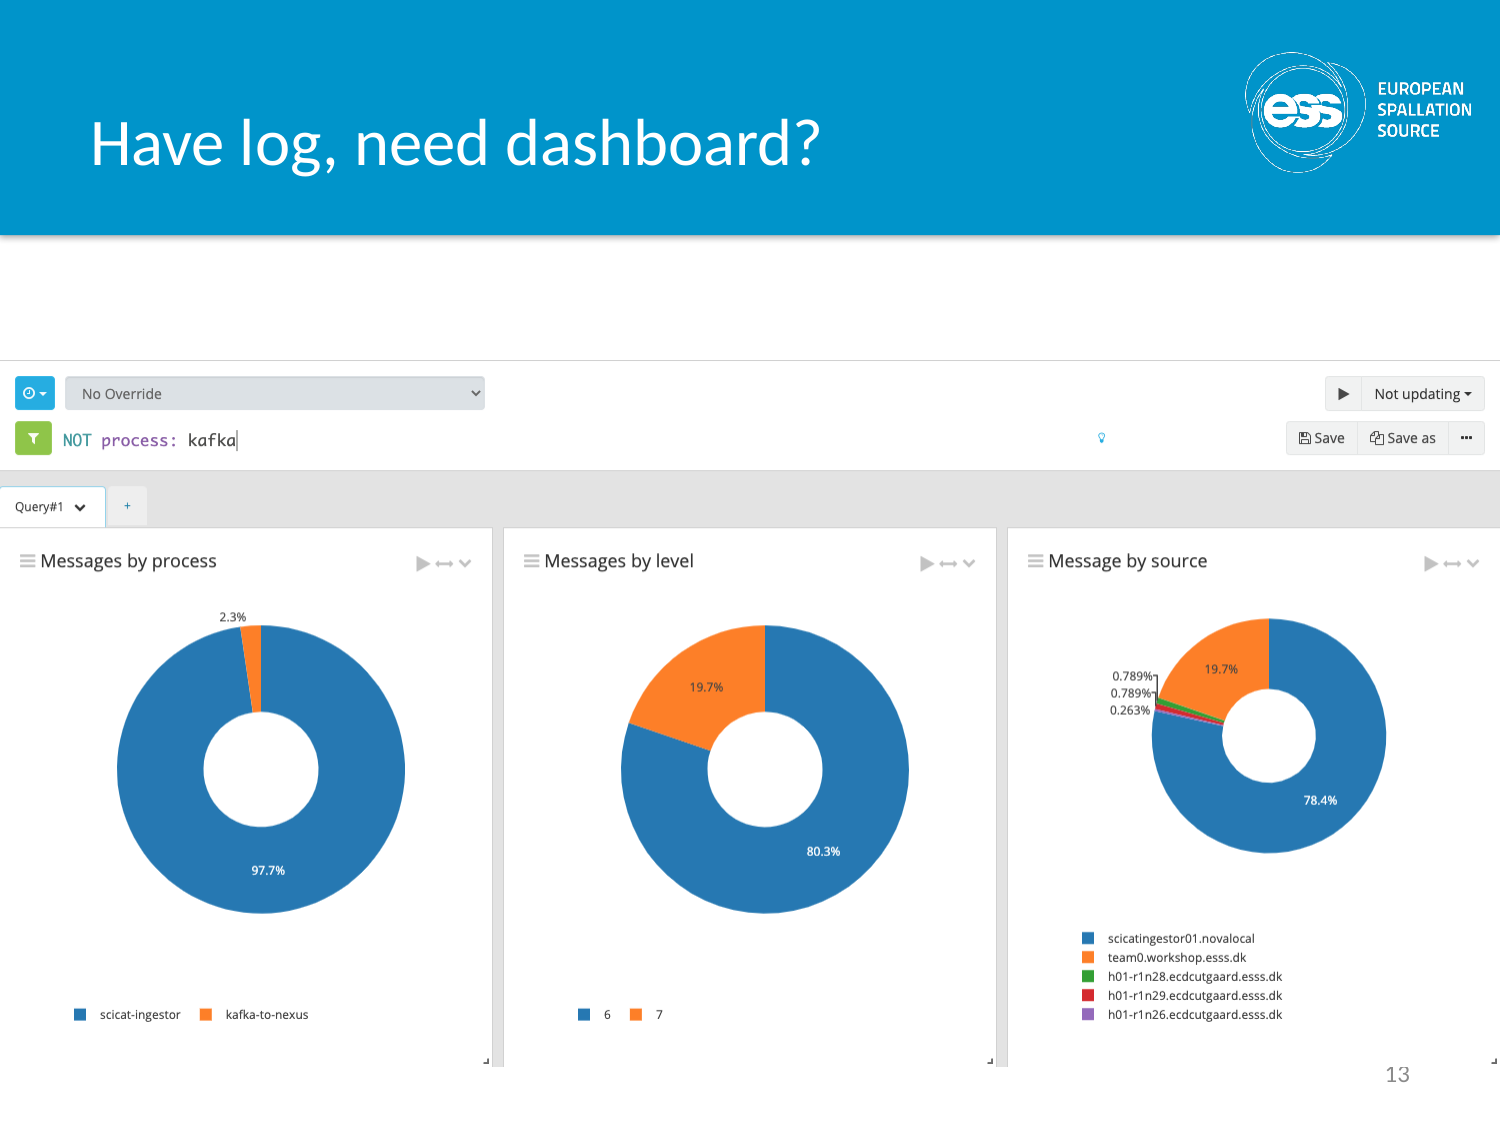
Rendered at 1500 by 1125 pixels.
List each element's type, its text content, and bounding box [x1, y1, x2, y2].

picture [1454, 83, 1458, 94]
slide_number 13 [1074, 1075, 1425, 1103]
picture [1389, 104, 1393, 115]
picture [1422, 125, 1428, 134]
picture [1264, 94, 1342, 127]
title Have log, need dashboard? [75, 45, 1247, 233]
picture [1436, 104, 1444, 115]
picture [1423, 83, 1430, 94]
picture [1398, 109, 1406, 115]
picture [1418, 104, 1423, 115]
picture [1443, 86, 1450, 93]
picture [1400, 83, 1407, 94]
picture [1379, 83, 1385, 94]
picture [1432, 125, 1438, 136]
picture [0, 359, 1500, 1067]
picture [1409, 104, 1415, 115]
